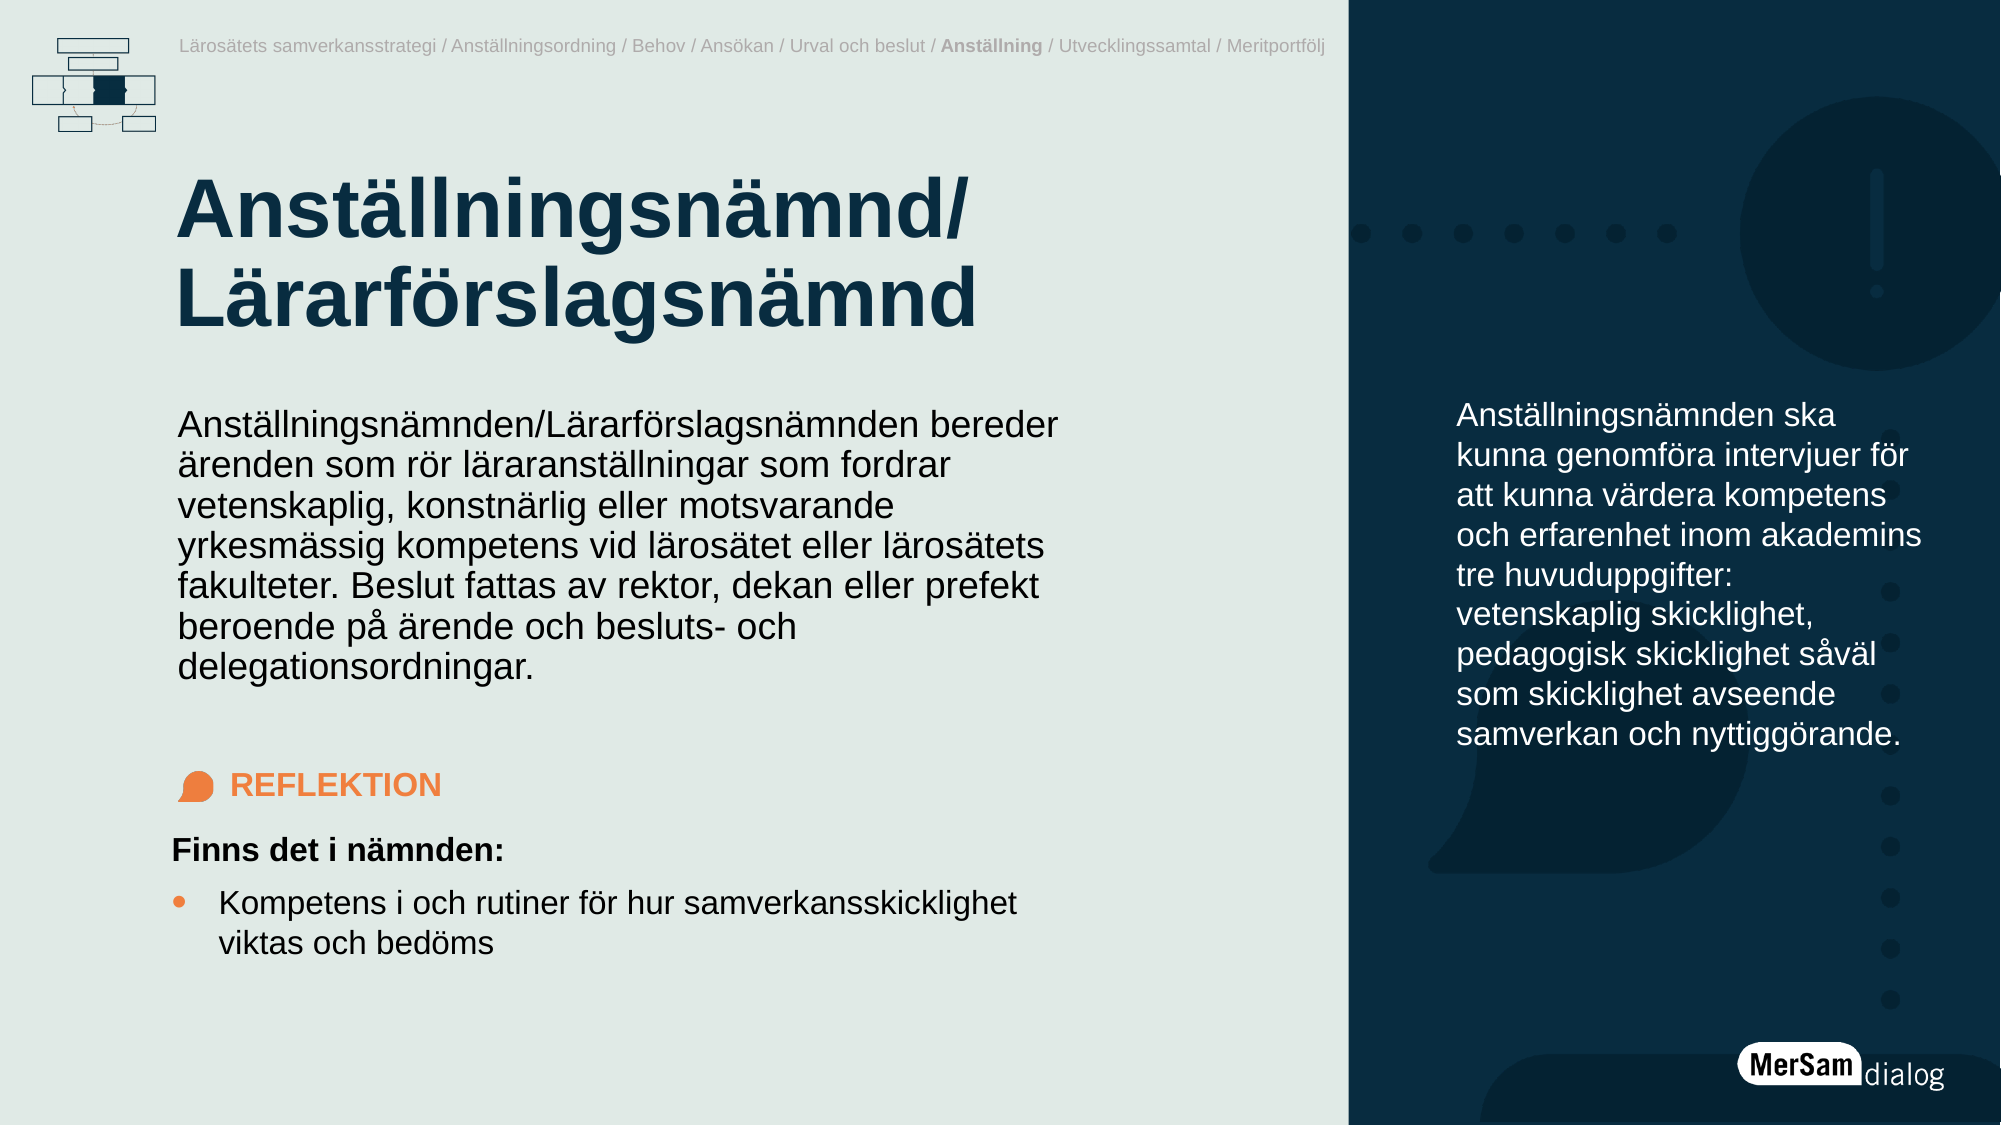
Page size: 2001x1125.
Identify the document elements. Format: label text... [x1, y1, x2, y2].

text_box Finns det i nämnden: Kompetens i och rutiner för hur samverkansskicklighet viktas och bedöms [156, 825, 1263, 1011]
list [1348, 0, 2000, 1122]
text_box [178, 757, 516, 815]
picture [1892, 1076, 1897, 1085]
picture [1897, 1070, 1903, 1085]
picture [1931, 1070, 1939, 1079]
picture [1915, 1070, 1919, 1084]
title Anställningsnämnd/ Lärarförslagsnämnd [160, 146, 1278, 364]
text_box Lärosätets samverkansstrategi / Anställningsordning / Behov / Ansökan / Urval och beslut / Anställning / Utvecklingssamtal / Meritportfölj [164, 24, 1348, 82]
text_box Anställningsnämnden/Lärarförslagsnämnden bereder ärenden som rör läraranställningar som fordrar vetenskaplig, konstnärlig eller motsvarande yrkesmässig kompetens vid lärosätet eller lärosätets fakulteter. Beslut fattas av rektor, dekan eller prefekt beroende på ärende och besluts- och delegationsordningar. [162, 397, 1120, 777]
picture [1737, 1042, 1944, 1085]
picture [1930, 1080, 1943, 1090]
picture [32, 38, 156, 132]
